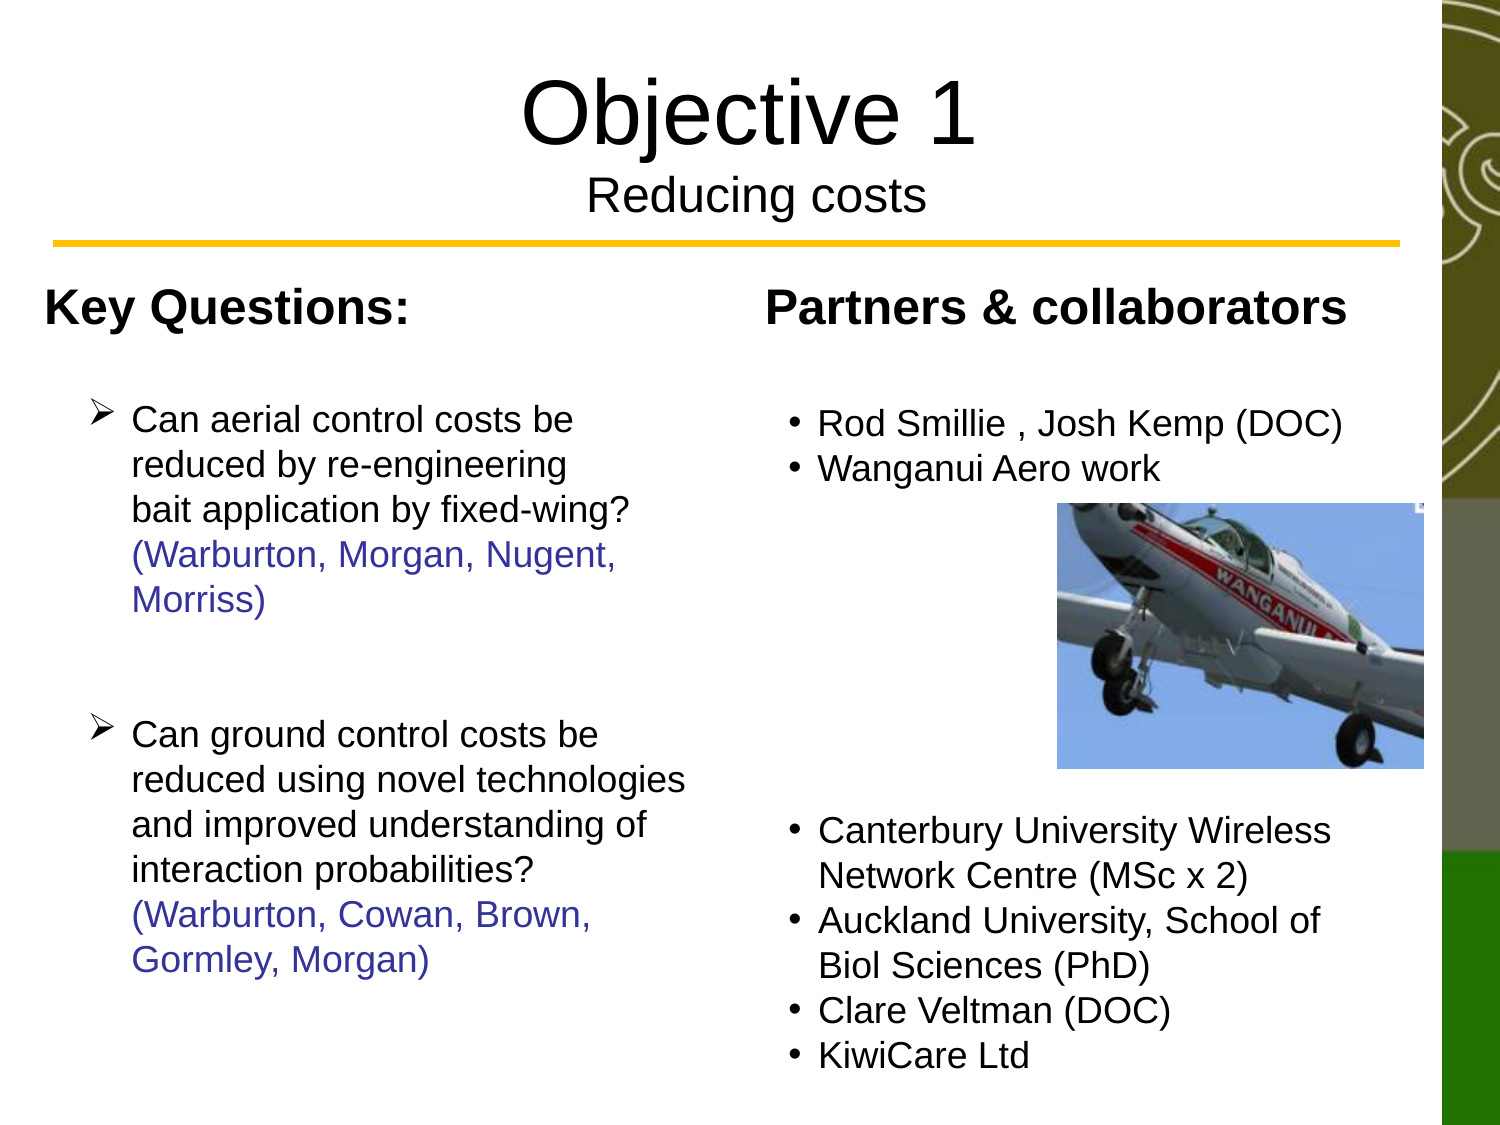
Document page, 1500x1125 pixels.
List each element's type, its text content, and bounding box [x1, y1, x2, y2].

text_box Objective 1 Reducing costs [74, 45, 1425, 233]
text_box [29, 266, 1377, 1087]
picture [1056, 503, 1424, 770]
picture [1442, 0, 1500, 1125]
